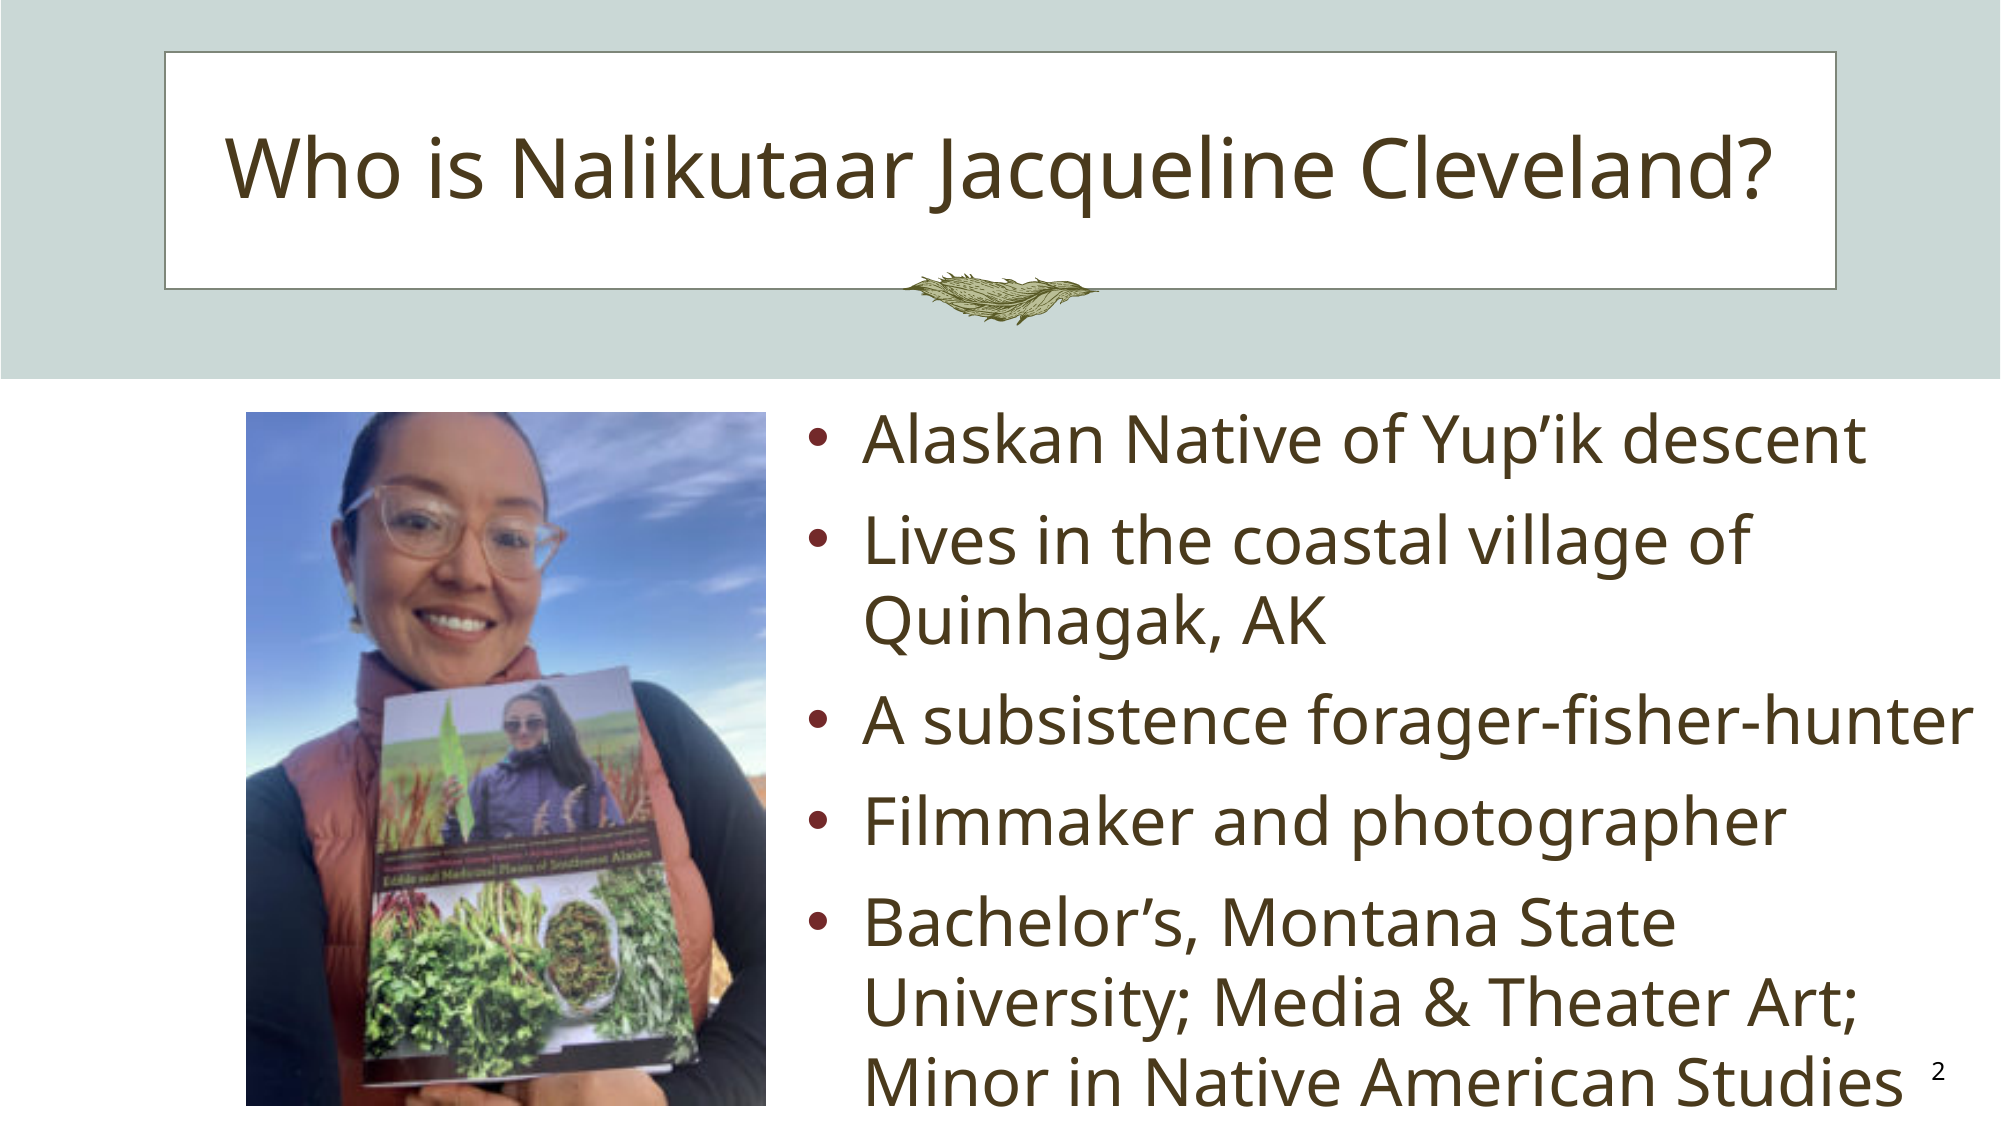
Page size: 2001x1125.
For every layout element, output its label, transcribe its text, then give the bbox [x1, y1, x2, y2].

slide_number 2 [1510, 1042, 1961, 1103]
picture [901, 280, 1100, 326]
list Alaskan Native of Yup’ik descent Lives in the coastal village of Quinhagak, AK A subsistence forager-fisher-hunter Filmmaker and photographer Bachelor’s, Montana State University; Media & Theater Art; Minor in Native American Studies [791, 389, 2000, 772]
picture [246, 412, 766, 1106]
title Who is Nalikutaar Jacqueline Cleveland? [62, 62, 1938, 280]
